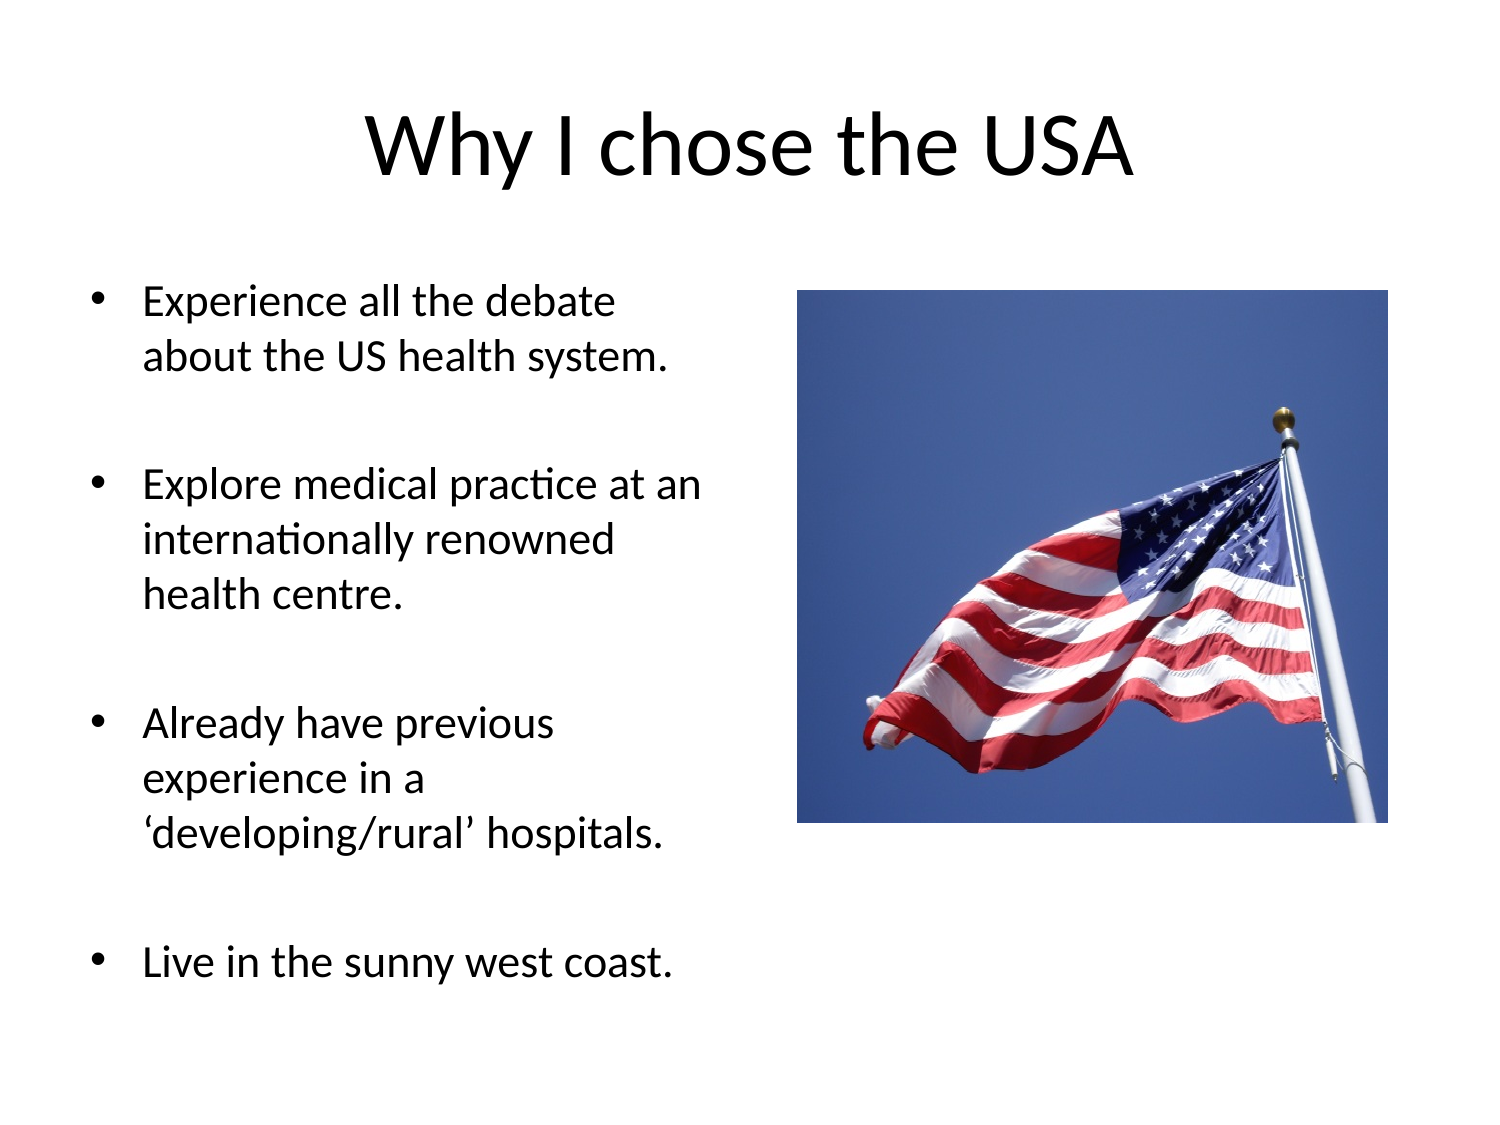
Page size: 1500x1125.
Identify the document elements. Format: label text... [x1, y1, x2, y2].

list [796, 290, 1389, 823]
title Why I chose the USA [75, 45, 1425, 233]
list Experience all the debate about the US health system. Explore medical practice at an internationally renowned health centre. Already have previous experience in a ‘developing/rural’ hospitals. Live in the sunny west coast. [75, 262, 738, 1005]
